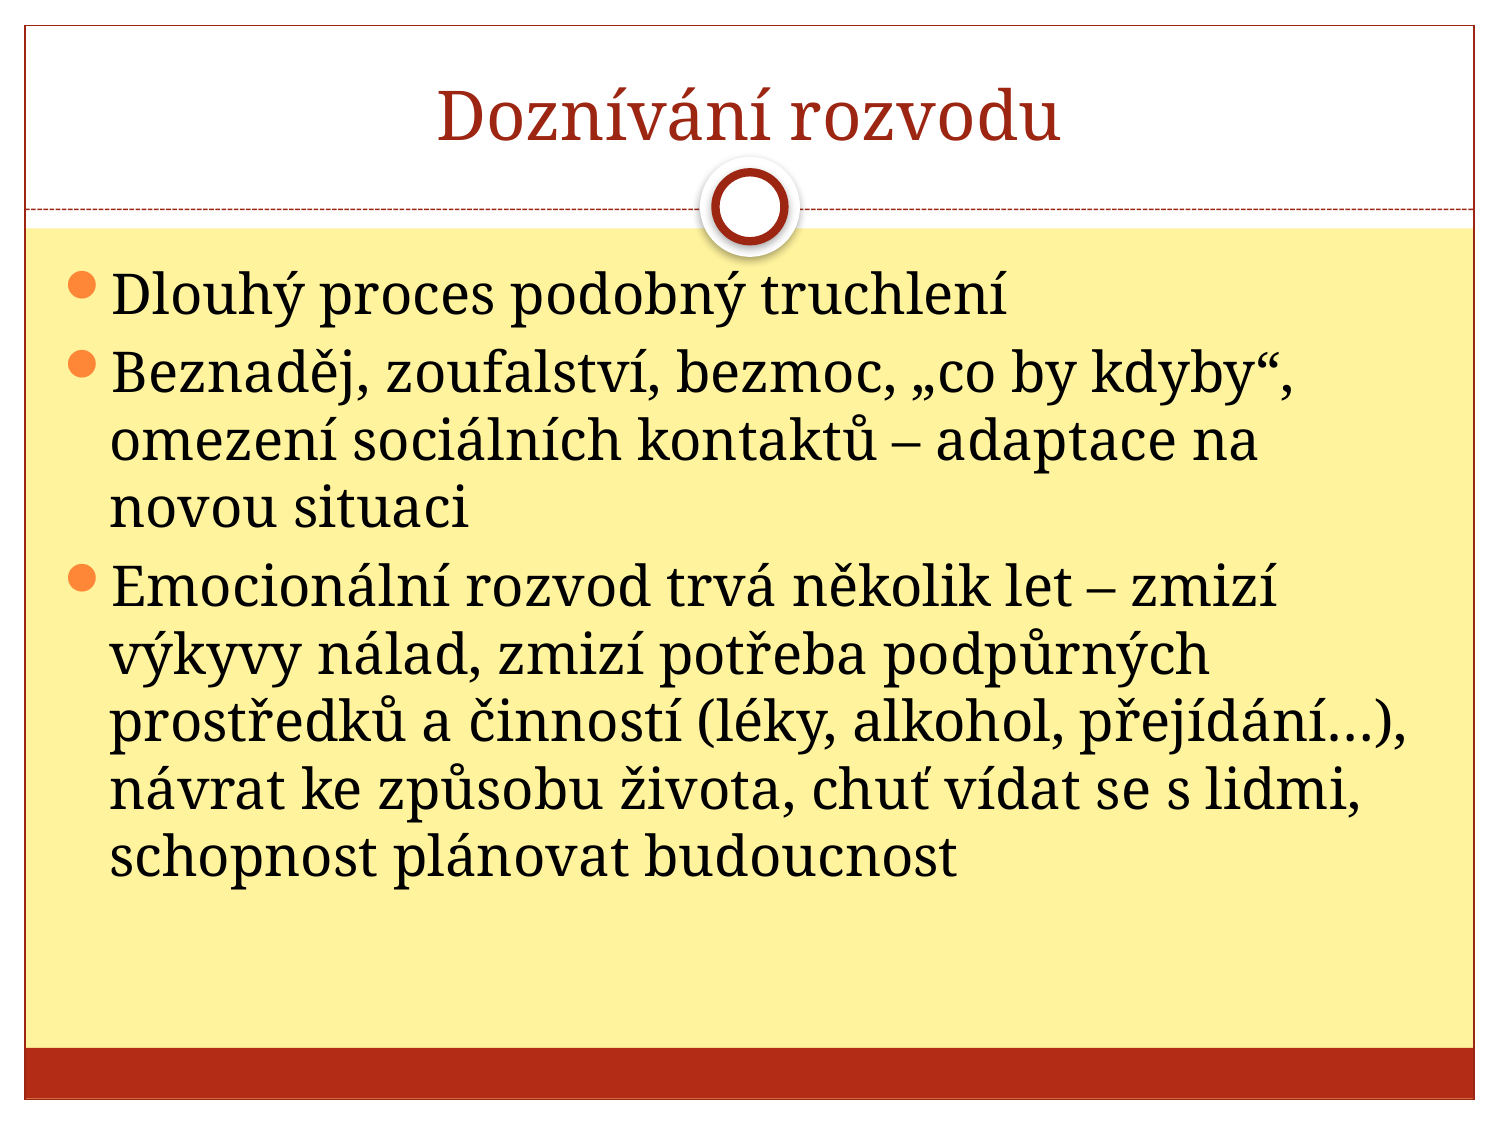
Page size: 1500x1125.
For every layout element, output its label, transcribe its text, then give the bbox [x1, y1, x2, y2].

title Doznívání rozvodu [49, 37, 1450, 162]
list Dlouhý proces podobný truchlení Beznaděj, zoufalství, bezmoc, „co by kdyby“, omezení sociálních kontaktů – adaptace na novou situaci Emocionální rozvod trvá několik let – zmizí výkyvy nálad, zmizí potřeba podpůrných prostředků a činností (léky, alkohol, přejídání…), návrat ke způsobu života, chuť vídat se s lidmi, schopnost plánovat budoucnost [49, 250, 1445, 1001]
